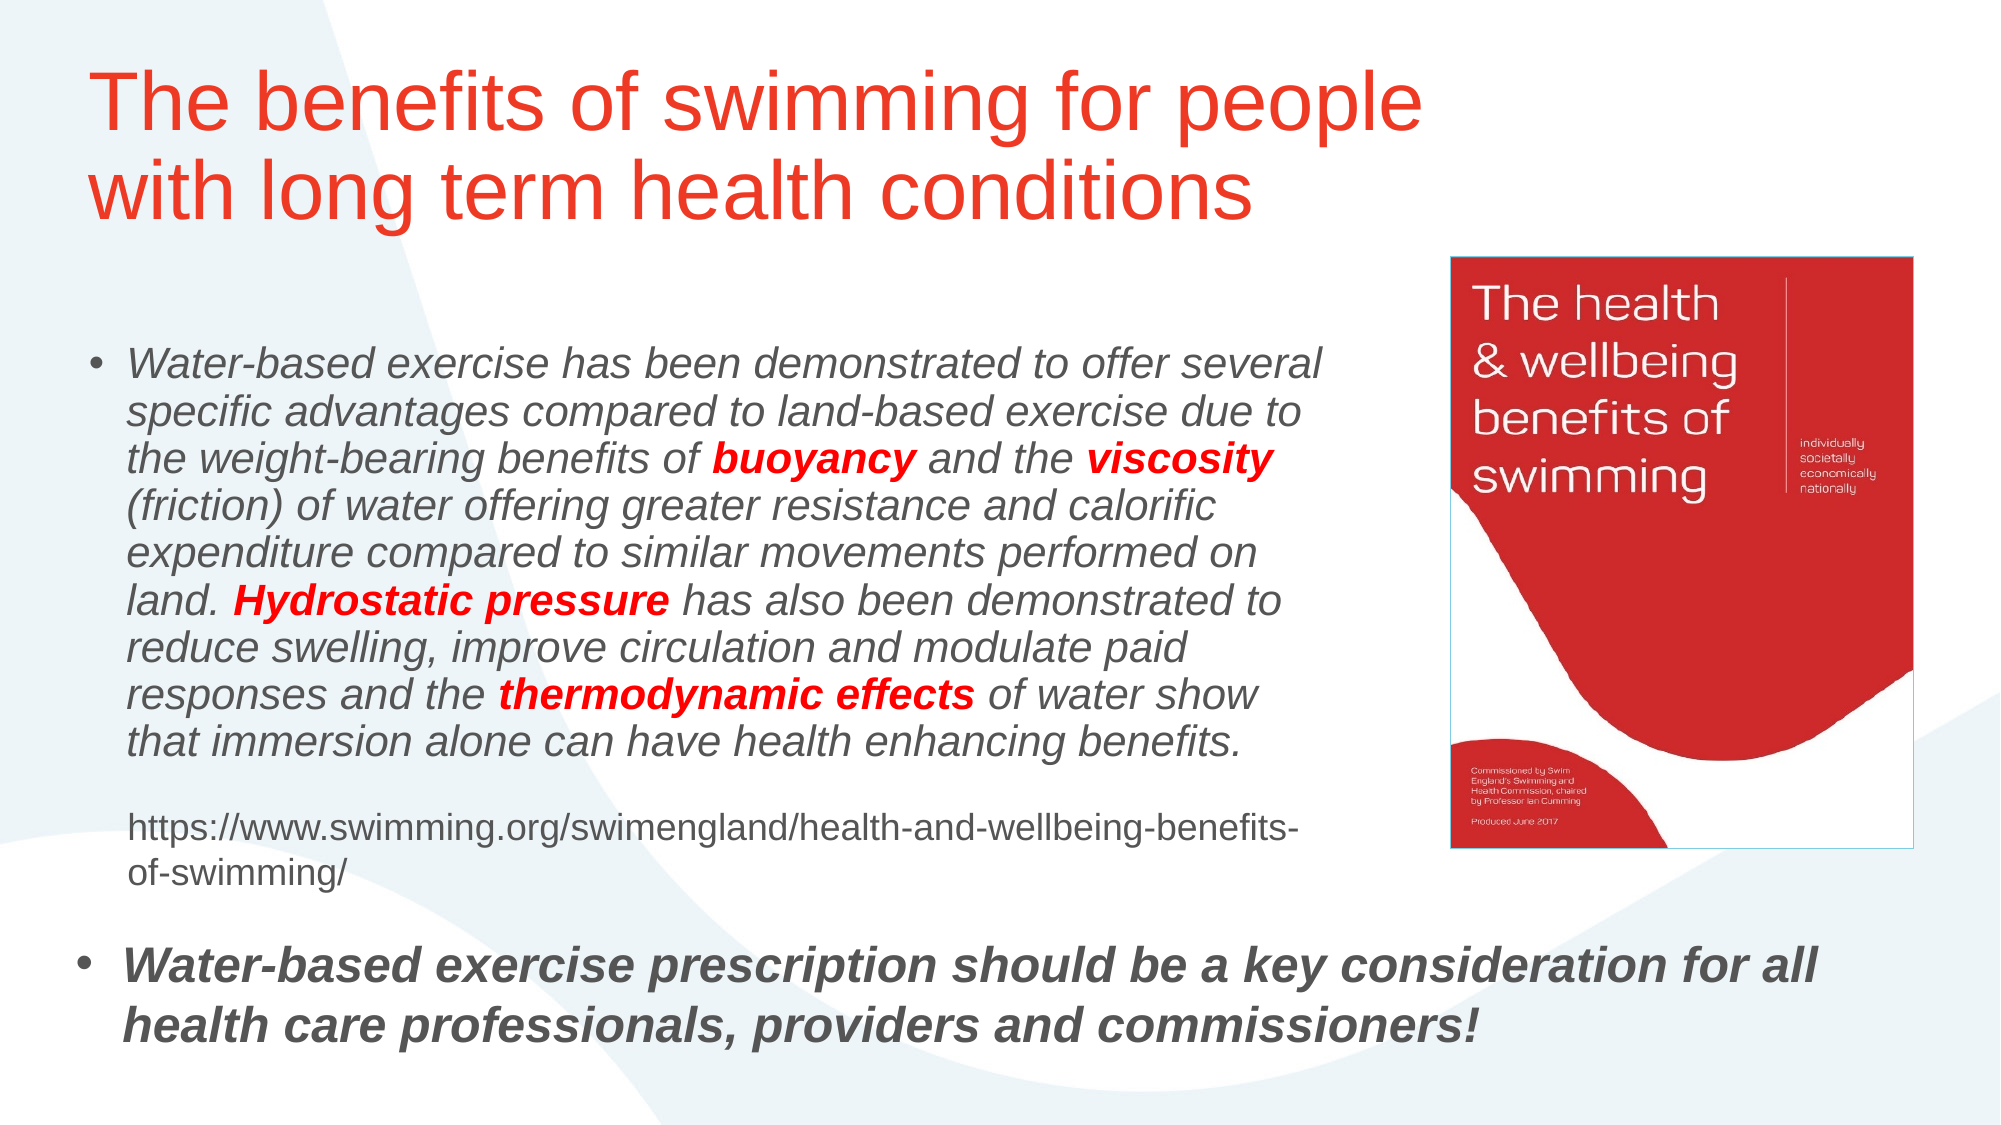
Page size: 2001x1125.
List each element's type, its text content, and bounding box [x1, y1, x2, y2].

title The benefits of swimming for people with long term health conditions [73, 39, 1545, 257]
picture [0, 0, 2000, 1125]
list Water-based exercise has been demonstrated to offer several specific advantages compared to land-based exercise due to the weight-bearing benefits of buoyancy and the viscosity (friction) of water offering greater resistance and calorific expenditure compared to similar movements performed on land. Hydrostatic pressure has also been demonstrated to reduce swelling, improve circulation and modulate paid responses and the thermodynamic effects of water show that immersion alone can have health enhancing benefits. [73, 333, 1345, 778]
text_box https://www.swimming.org/swimengland/health-and-wellbeing-benefits-of-swimming/ [112, 795, 1345, 900]
text_box Water-based exercise prescription should be a key consideration for all health care professionals, providers and commissioners! [60, 924, 1914, 1060]
